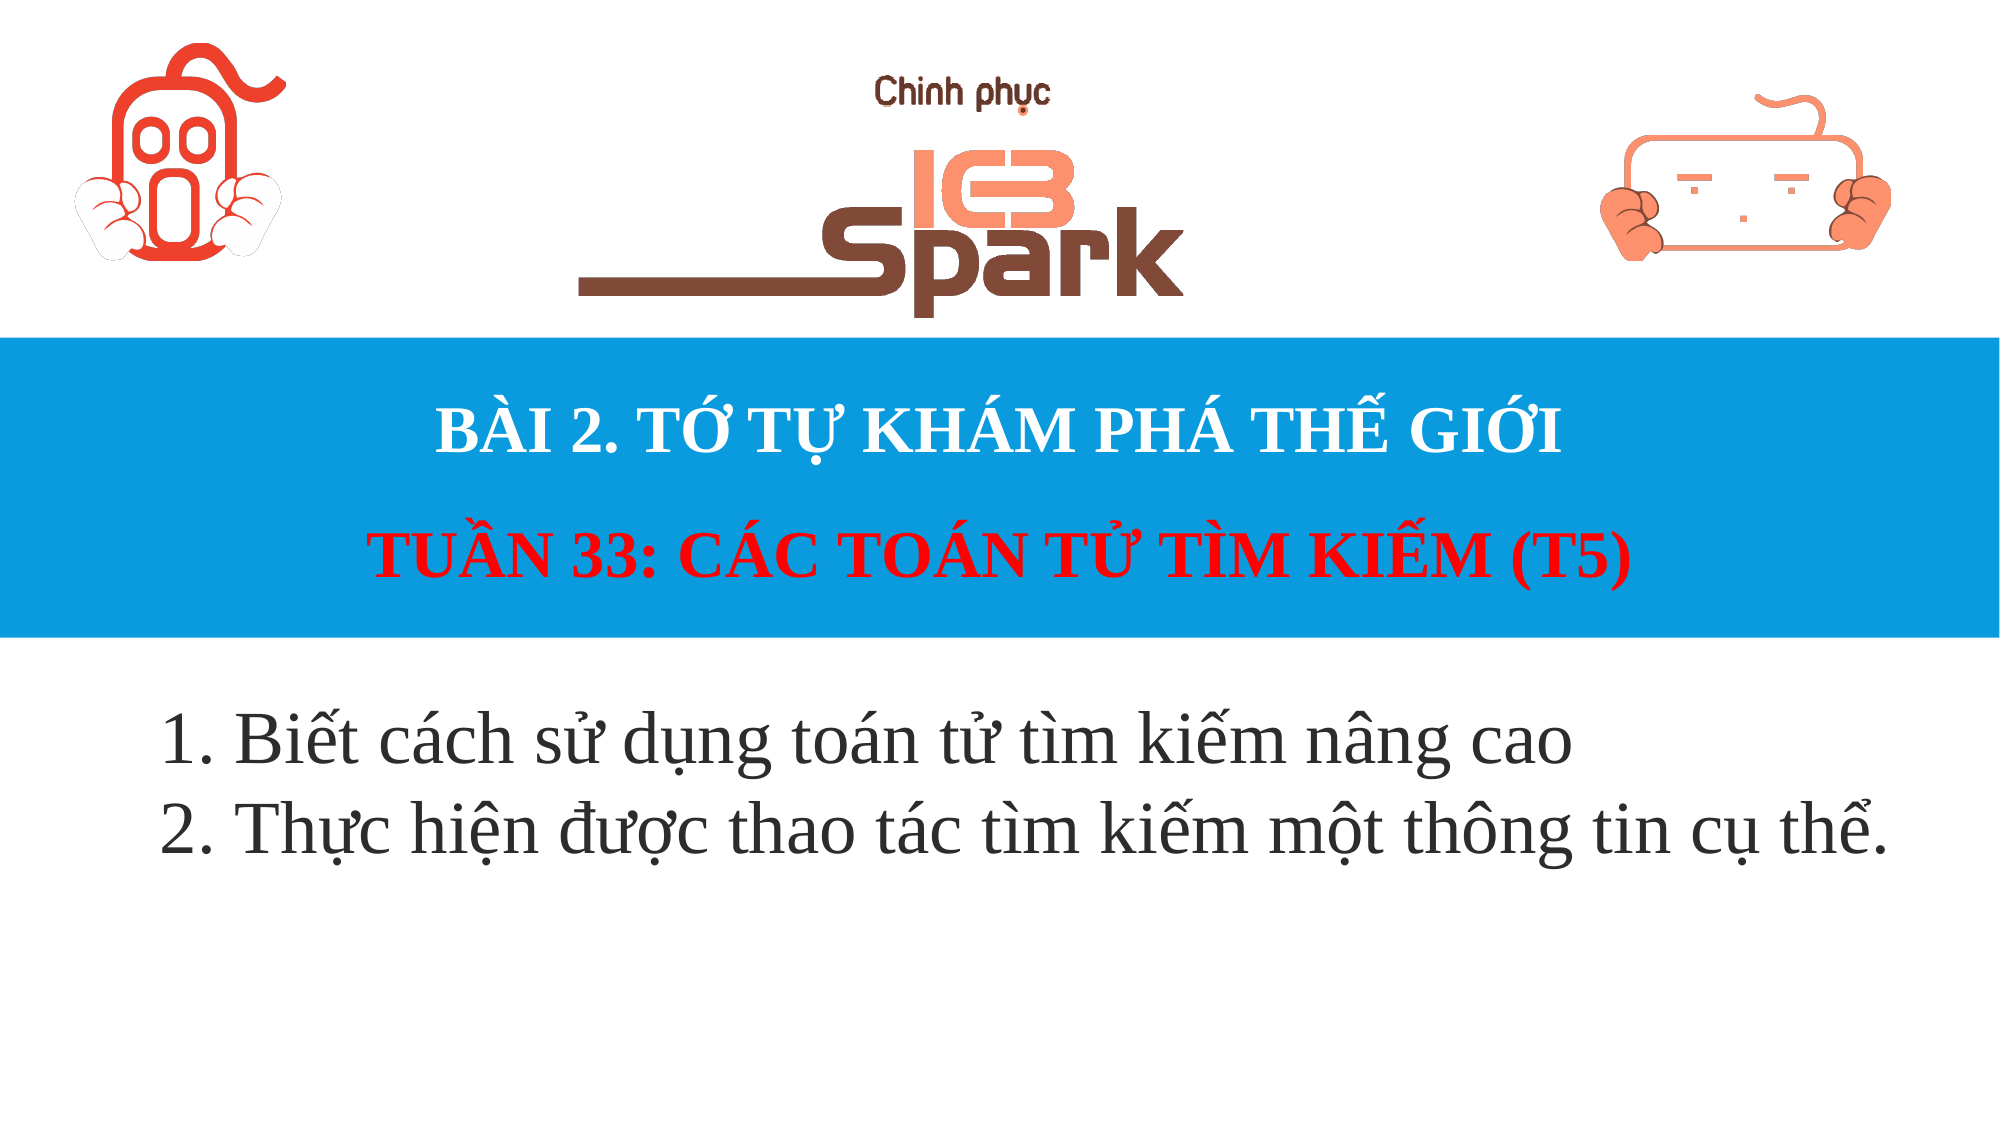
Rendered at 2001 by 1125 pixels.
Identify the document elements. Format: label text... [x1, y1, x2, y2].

title BÀI 2. TỚ TỰ KHÁM PHÁ THẾ GIỚI TUẦN 33: CÁC TOÁN TỬ TÌM KIẾM (T5) [28, 345, 1972, 632]
picture [1600, 94, 1891, 261]
picture [74, 43, 286, 261]
picture [577, 134, 1184, 318]
picture [652, 75, 1259, 132]
text_box Biết cách sử dụng toán tử tìm kiếm nâng cao Thực hiện được thao tác tìm kiếm một thông tin cụ thể. [145, 681, 1943, 877]
